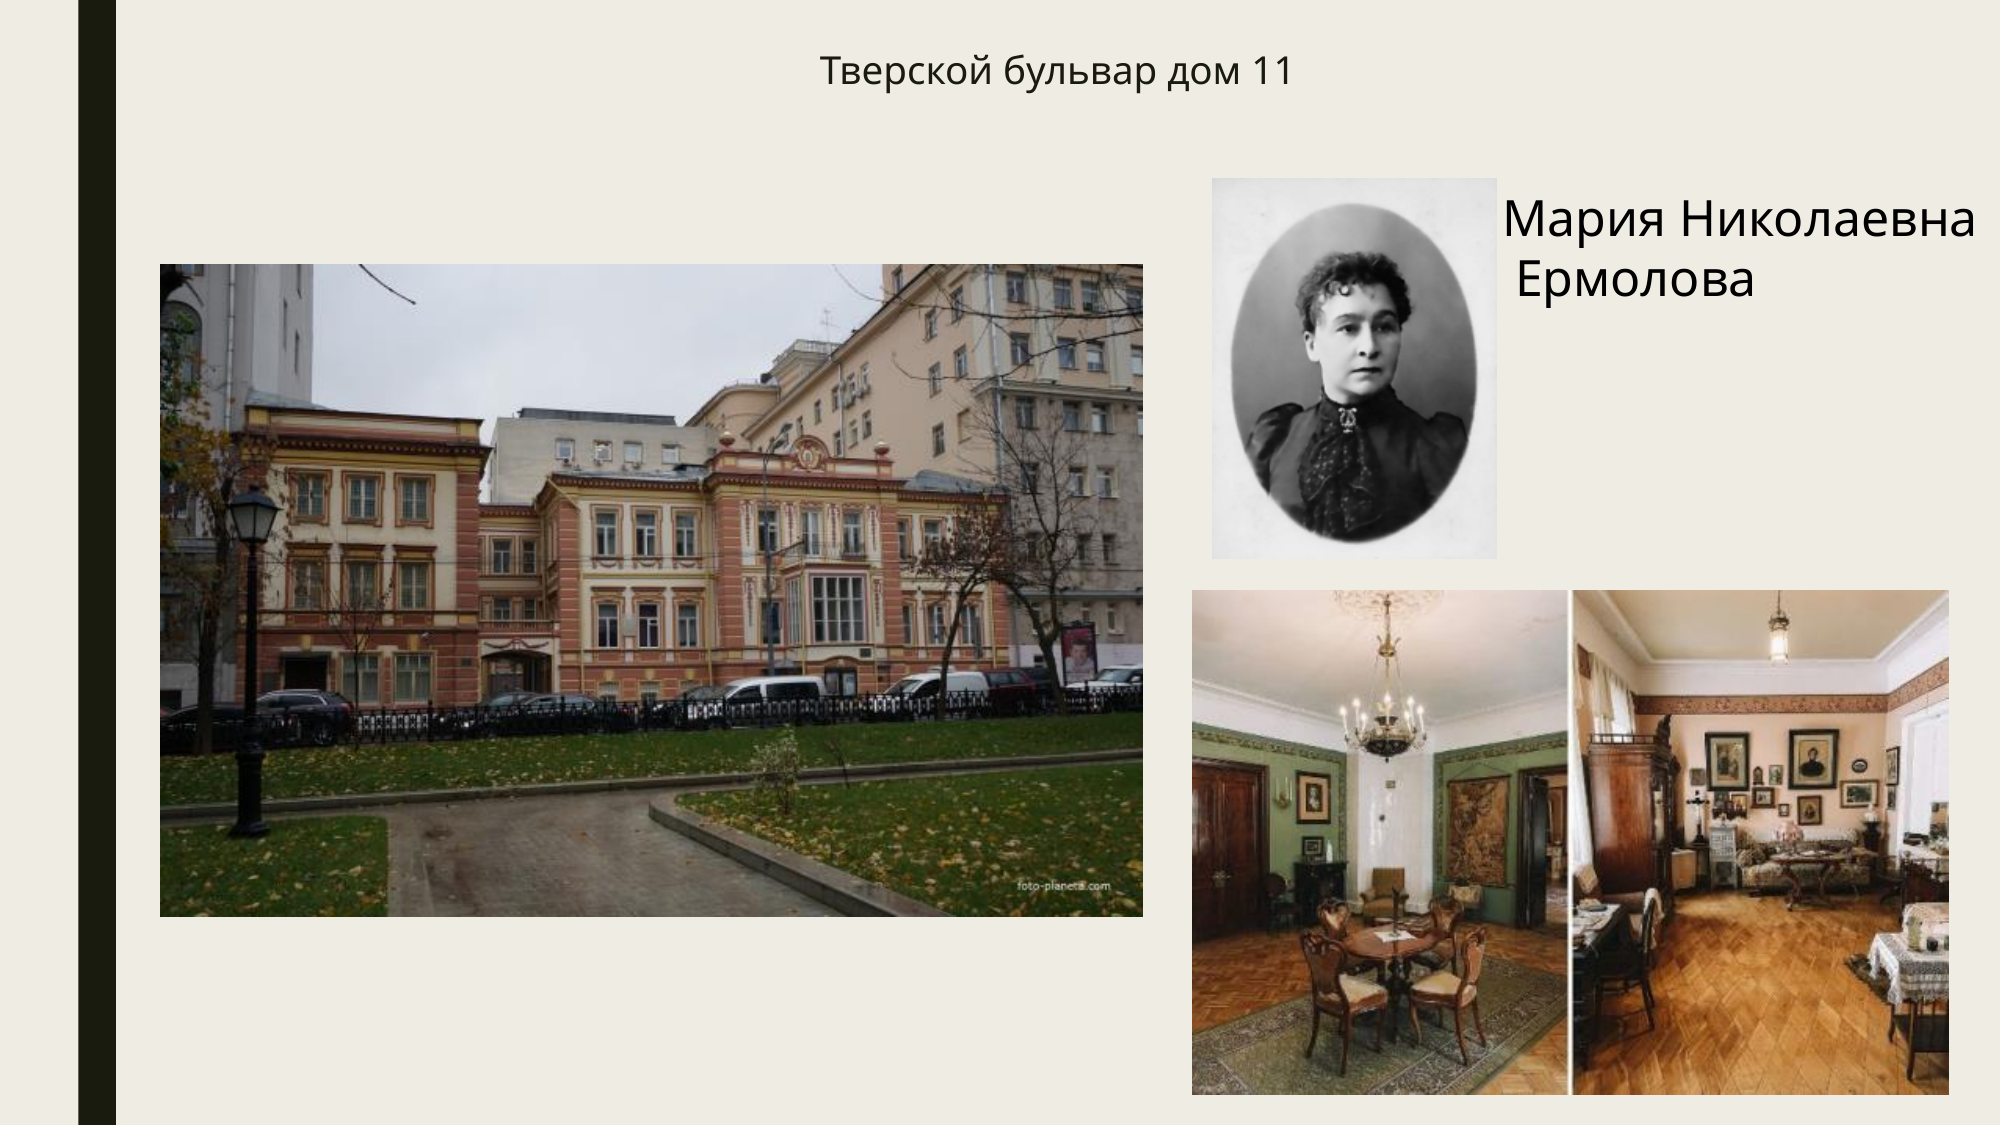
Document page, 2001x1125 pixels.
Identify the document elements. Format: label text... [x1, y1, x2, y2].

picture [1212, 178, 1497, 559]
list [160, 265, 1143, 917]
text_box Мария Николаевна Ермолова [1497, 178, 1993, 314]
title Тверской бульвар дом 11 [270, 44, 1846, 147]
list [1192, 590, 1949, 1095]
